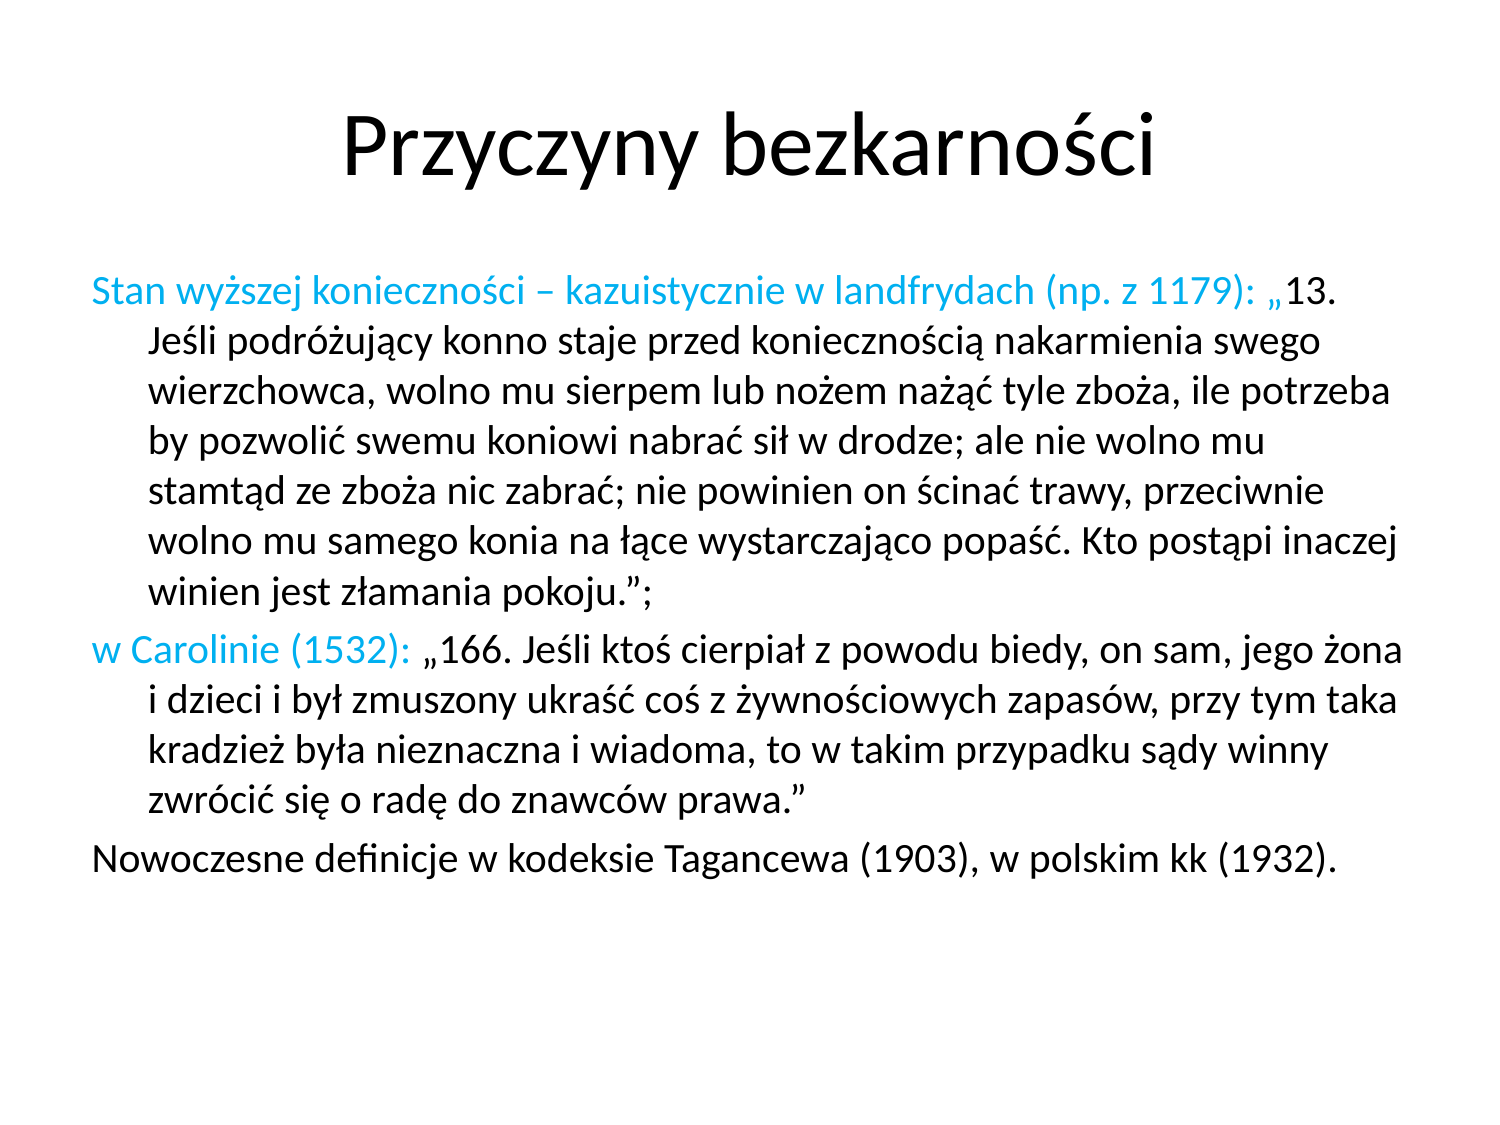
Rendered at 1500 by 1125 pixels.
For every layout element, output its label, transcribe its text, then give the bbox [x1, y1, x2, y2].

list Stan wyższej konieczności – kazuistycznie w landfrydach (np. z 1179): „13. Jeśli podróżujący konno staje przed koniecznością nakarmienia swego wierzchowca, wolno mu sierpem lub nożem nażąć tyle zboża, ile potrzeba by pozwolić swemu koniowi nabrać sił w drodze; ale nie wolno mu stamtąd ze zboża nic zabrać; nie powinien on ścinać trawy, przeciwnie wolno mu samego konia na łące wystarczająco popaść. Kto postąpi inaczej winien jest złamania pokoju.”; w Carolinie (1532): „166. Jeśli ktoś cierpiał z powodu biedy, on sam, jego żona i dzieci i był zmuszony ukraść coś z żywnościowych zapasów, przy tym taka kradzież była nieznaczna i wiadoma, to w takim przypadku sądy winny zwrócić się o radę do znawców prawa.” Nowoczesne definicje w kodeksie Tagancewa (1903), w polskim kk (1932). [76, 255, 1427, 998]
title Przyczyny bezkarności [75, 45, 1425, 233]
